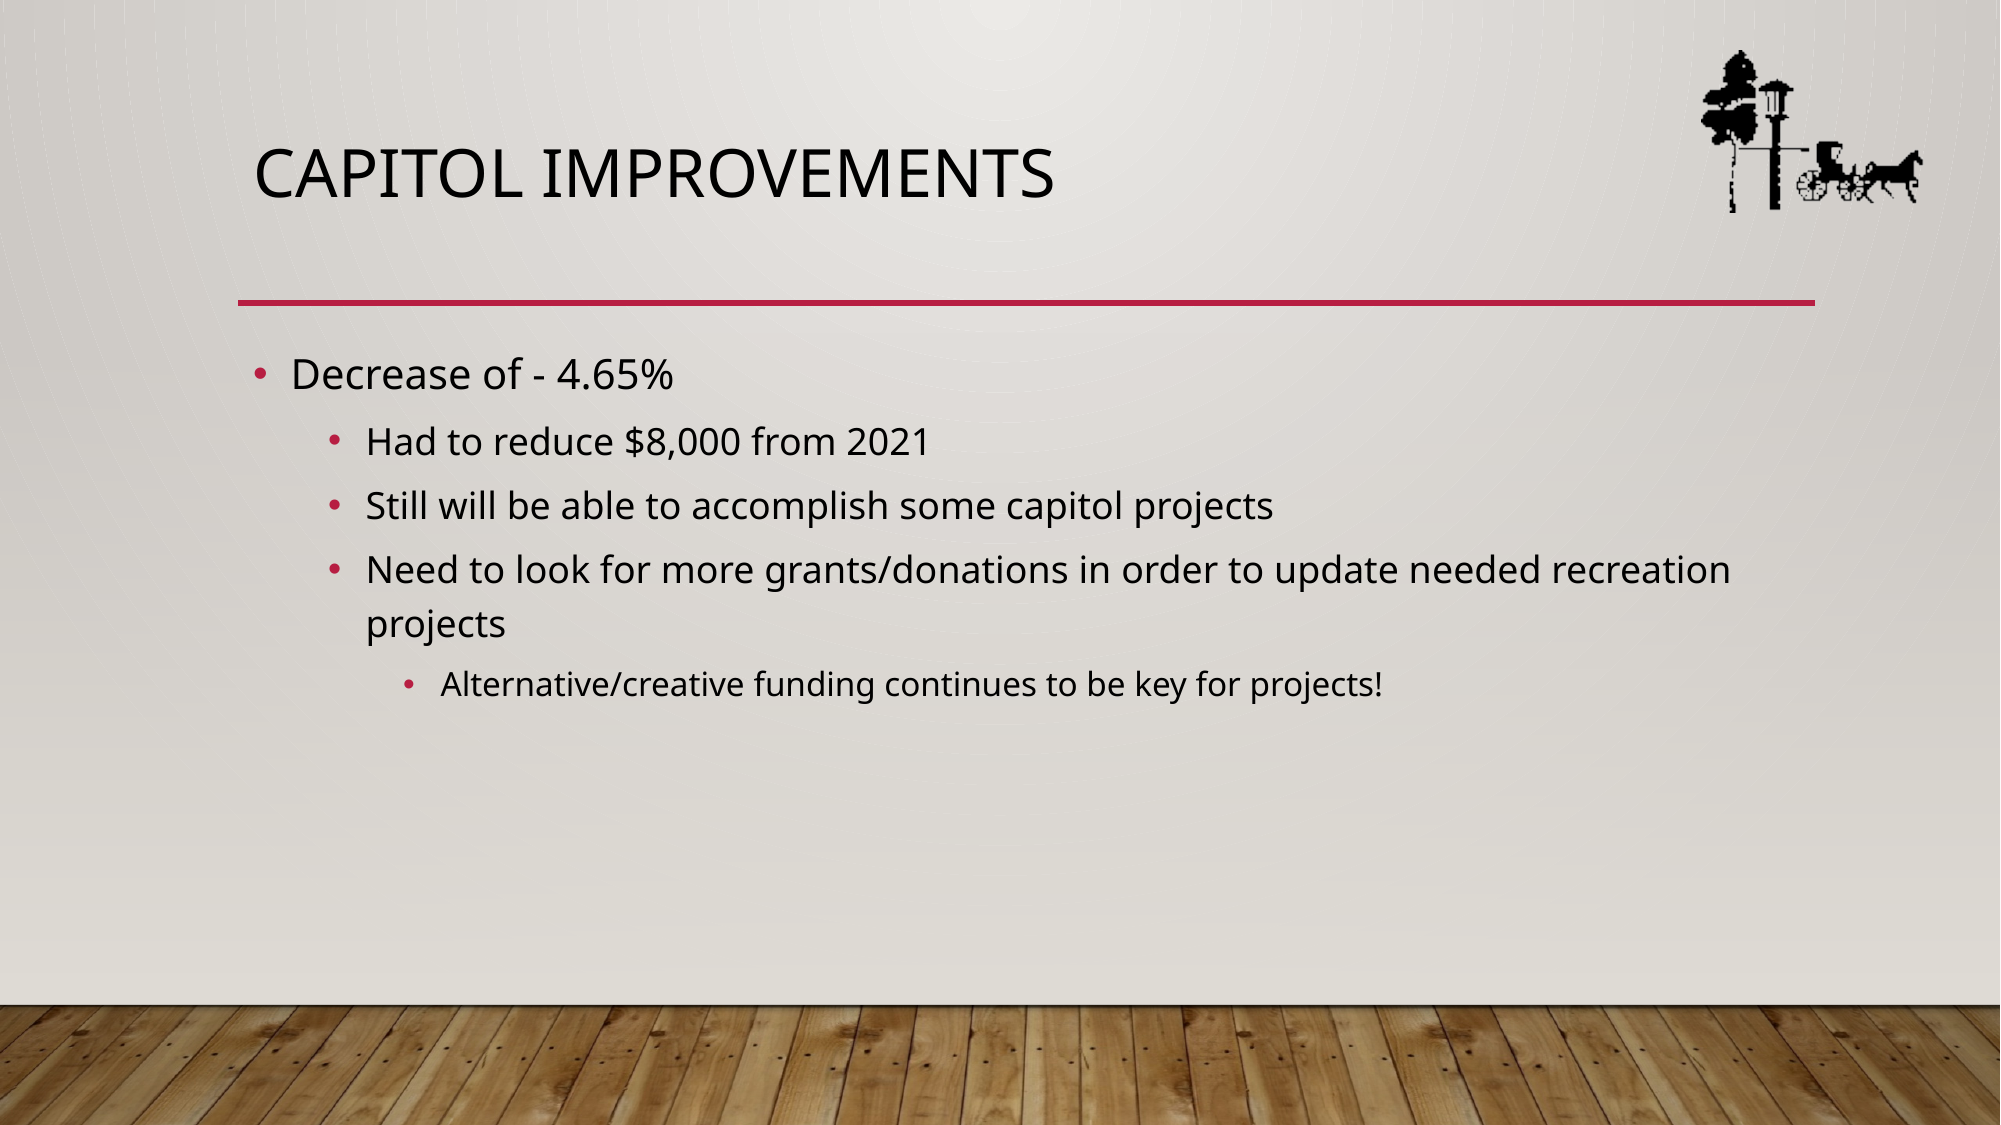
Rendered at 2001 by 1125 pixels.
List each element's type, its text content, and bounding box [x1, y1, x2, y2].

picture [1701, 50, 1926, 213]
list Decrease of - 4.65% Had to reduce $8,000 from 2021 Still will be able to accomplish some capitol projects Need to look for more grants/donations in order to update needed recreation projects Alternative/creative funding continues to be key for projects! [238, 330, 1814, 897]
title Capitol improvements [238, 131, 1814, 305]
picture [0, 1005, 2000, 1125]
